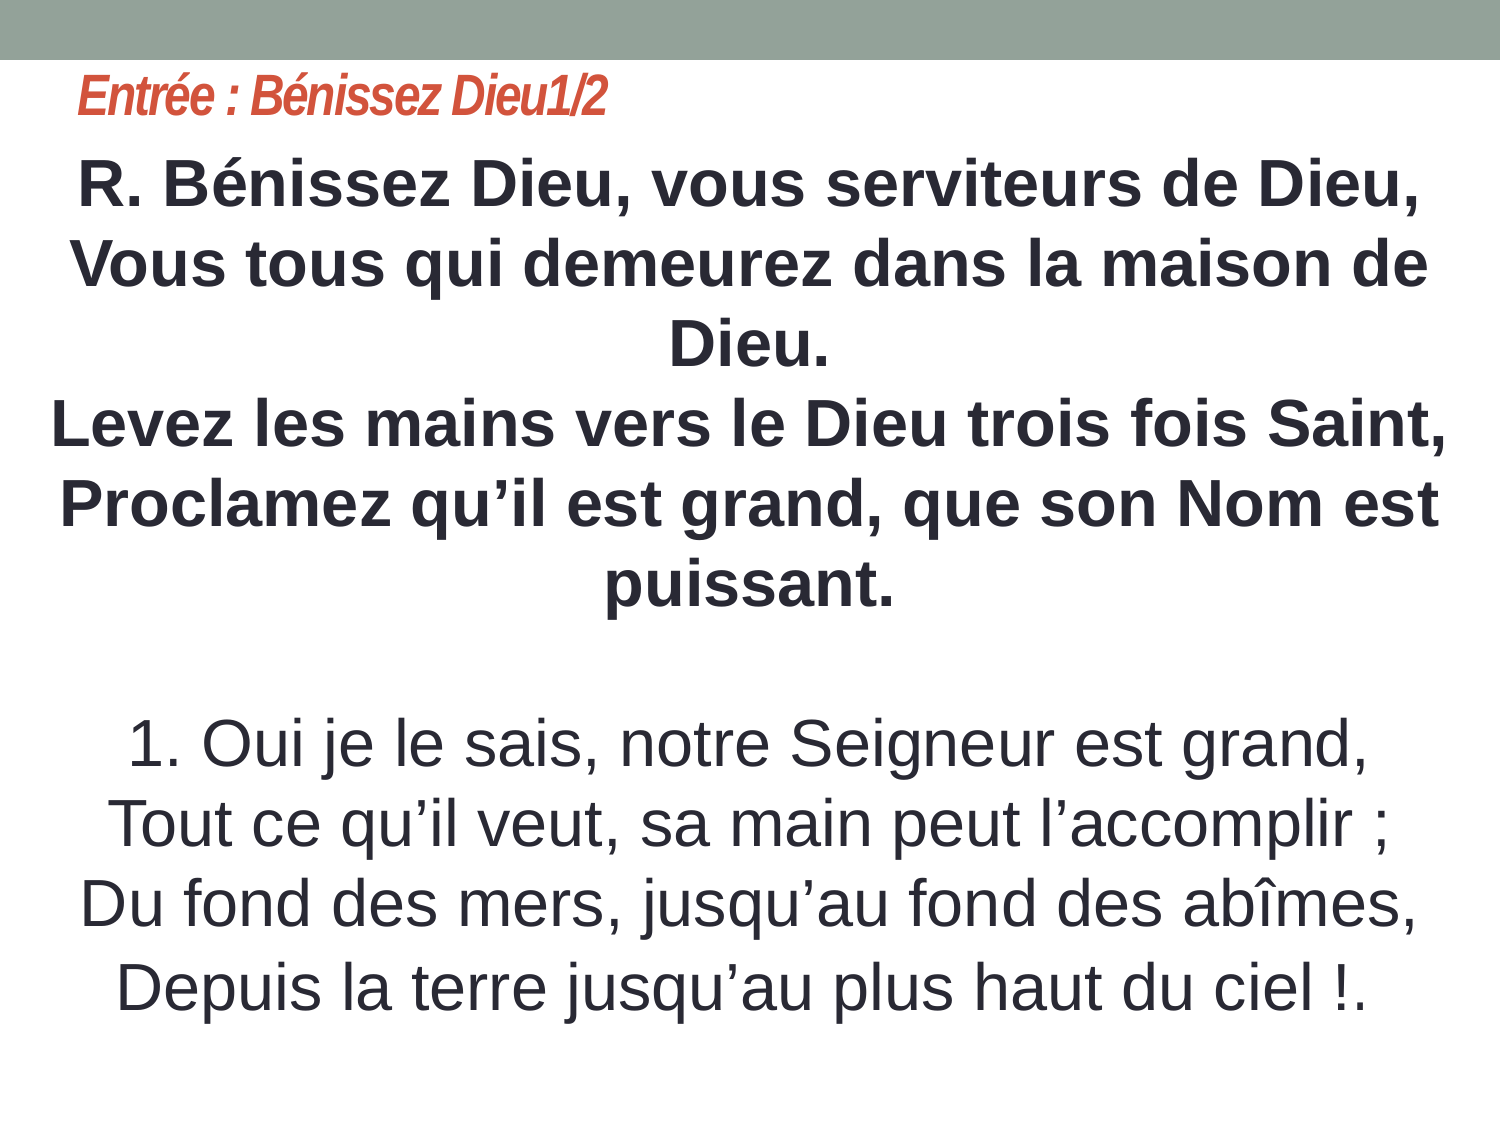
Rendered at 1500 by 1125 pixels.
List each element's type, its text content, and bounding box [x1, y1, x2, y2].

list R. Bénissez Dieu, vous serviteurs de Dieu, Vous tous qui demeurez dans la maison de Dieu. Levez les mains vers le Dieu trois fois Saint, Proclamez qu’il est grand, que son Nom est puissant. 1. Oui je le sais, notre Seigneur est grand, Tout ce qu’il veut, sa main peut l’accomplir ; Du fond des mers, jusqu’au fond des abîmes, Depuis la terre jusqu’au plus haut du ciel !. [0, 132, 1500, 1034]
title Entrée : Bénissez Dieu1/2 [62, 10, 1413, 132]
